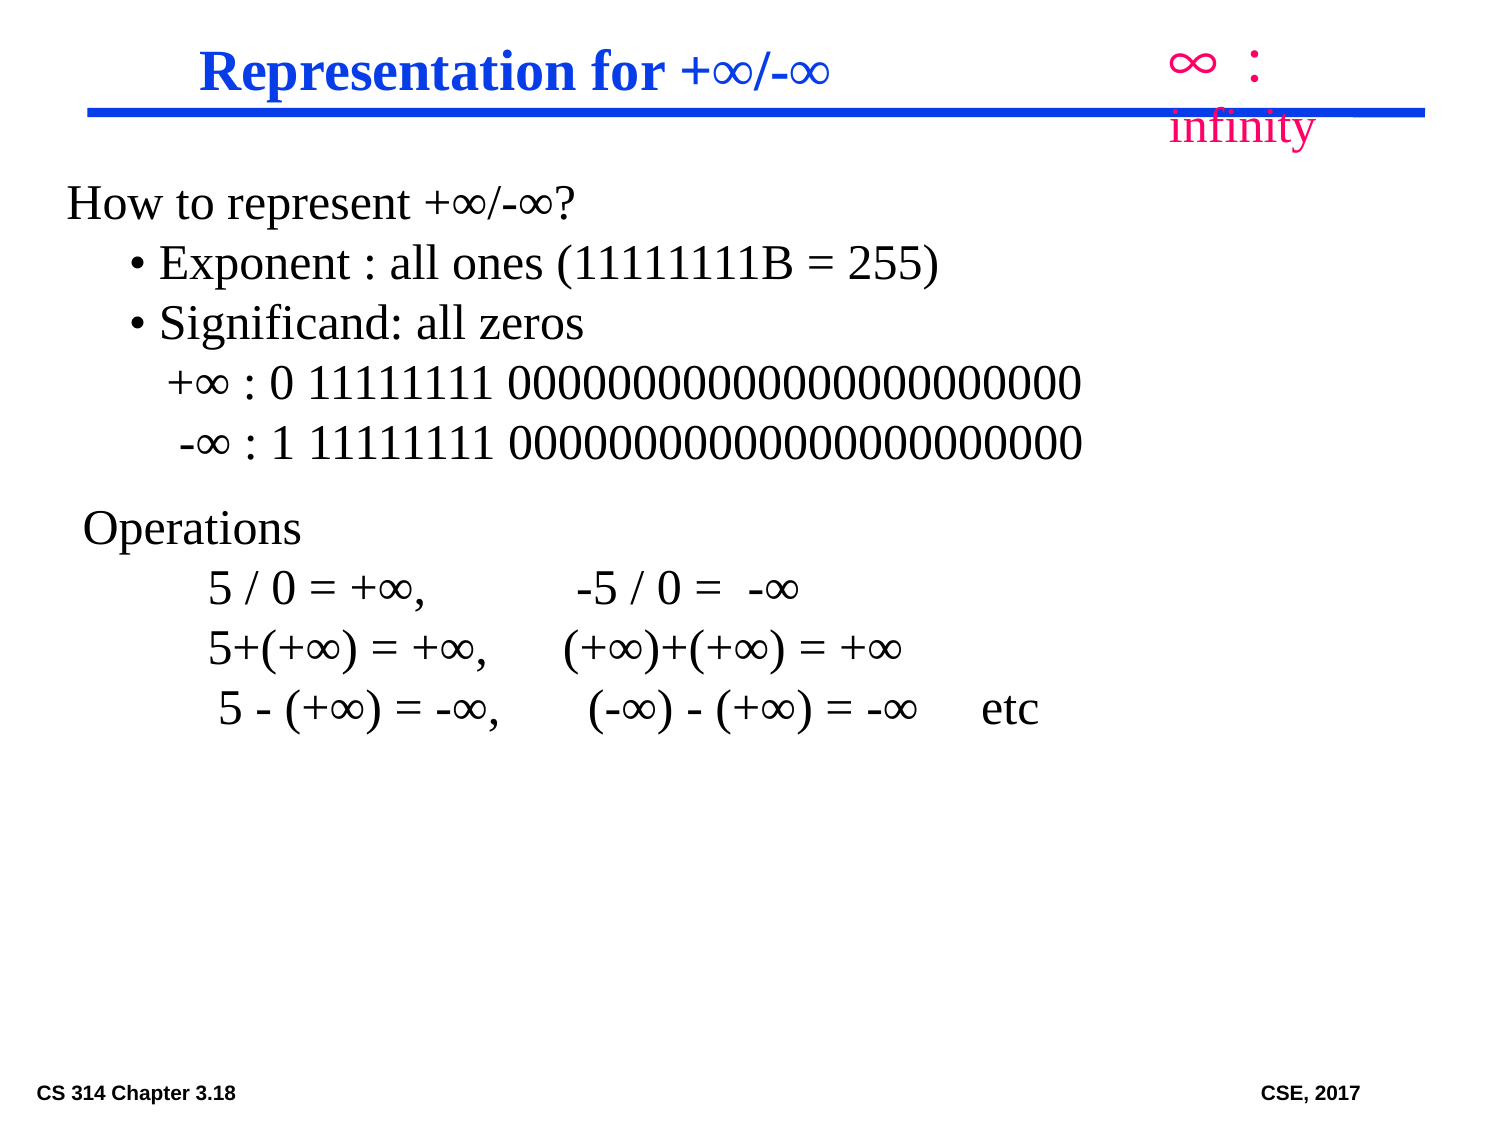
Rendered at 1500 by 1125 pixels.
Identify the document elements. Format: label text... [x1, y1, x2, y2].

title Representation for +∞/-∞ [188, 36, 1044, 108]
text_box ∞ ：infinity [1154, 25, 1453, 161]
text_box Operations 5 / 0 = +∞, -5 / 0 = -∞ 5+(+∞) = +∞, (+∞)+(+∞) = +∞ 5 - (+∞) = -∞, (-∞) - (+∞) = -∞ etc [67, 487, 1281, 743]
text_box How to represent +∞/-∞? • Exponent : all ones (11111111B = 255) • Significand: all zeros +∞ : 0 11111111 00000000000000000000000 -∞ : 1 11111111 00000000000000000000000 [51, 162, 1390, 478]
